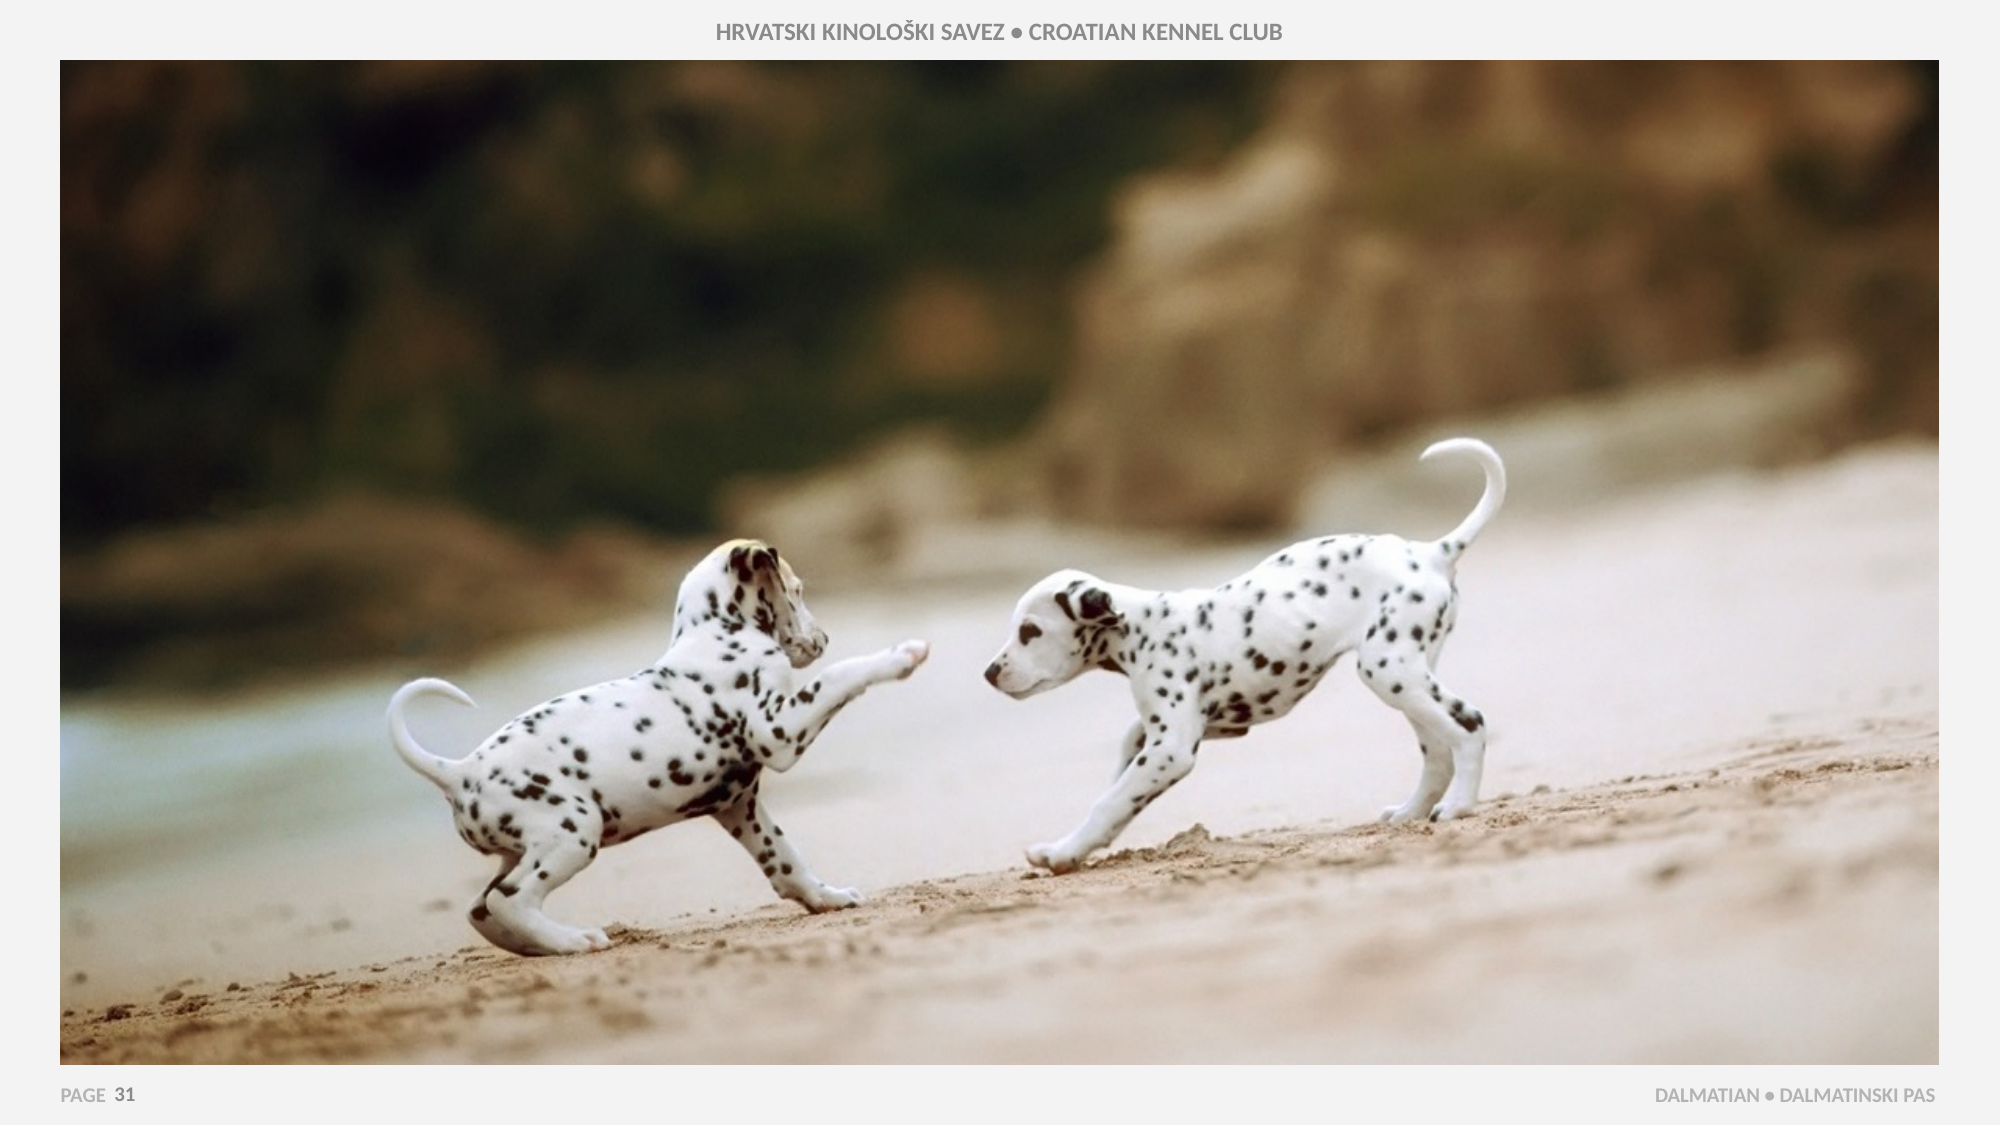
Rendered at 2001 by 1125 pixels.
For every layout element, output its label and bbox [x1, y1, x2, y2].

picture [60, 60, 1939, 1065]
